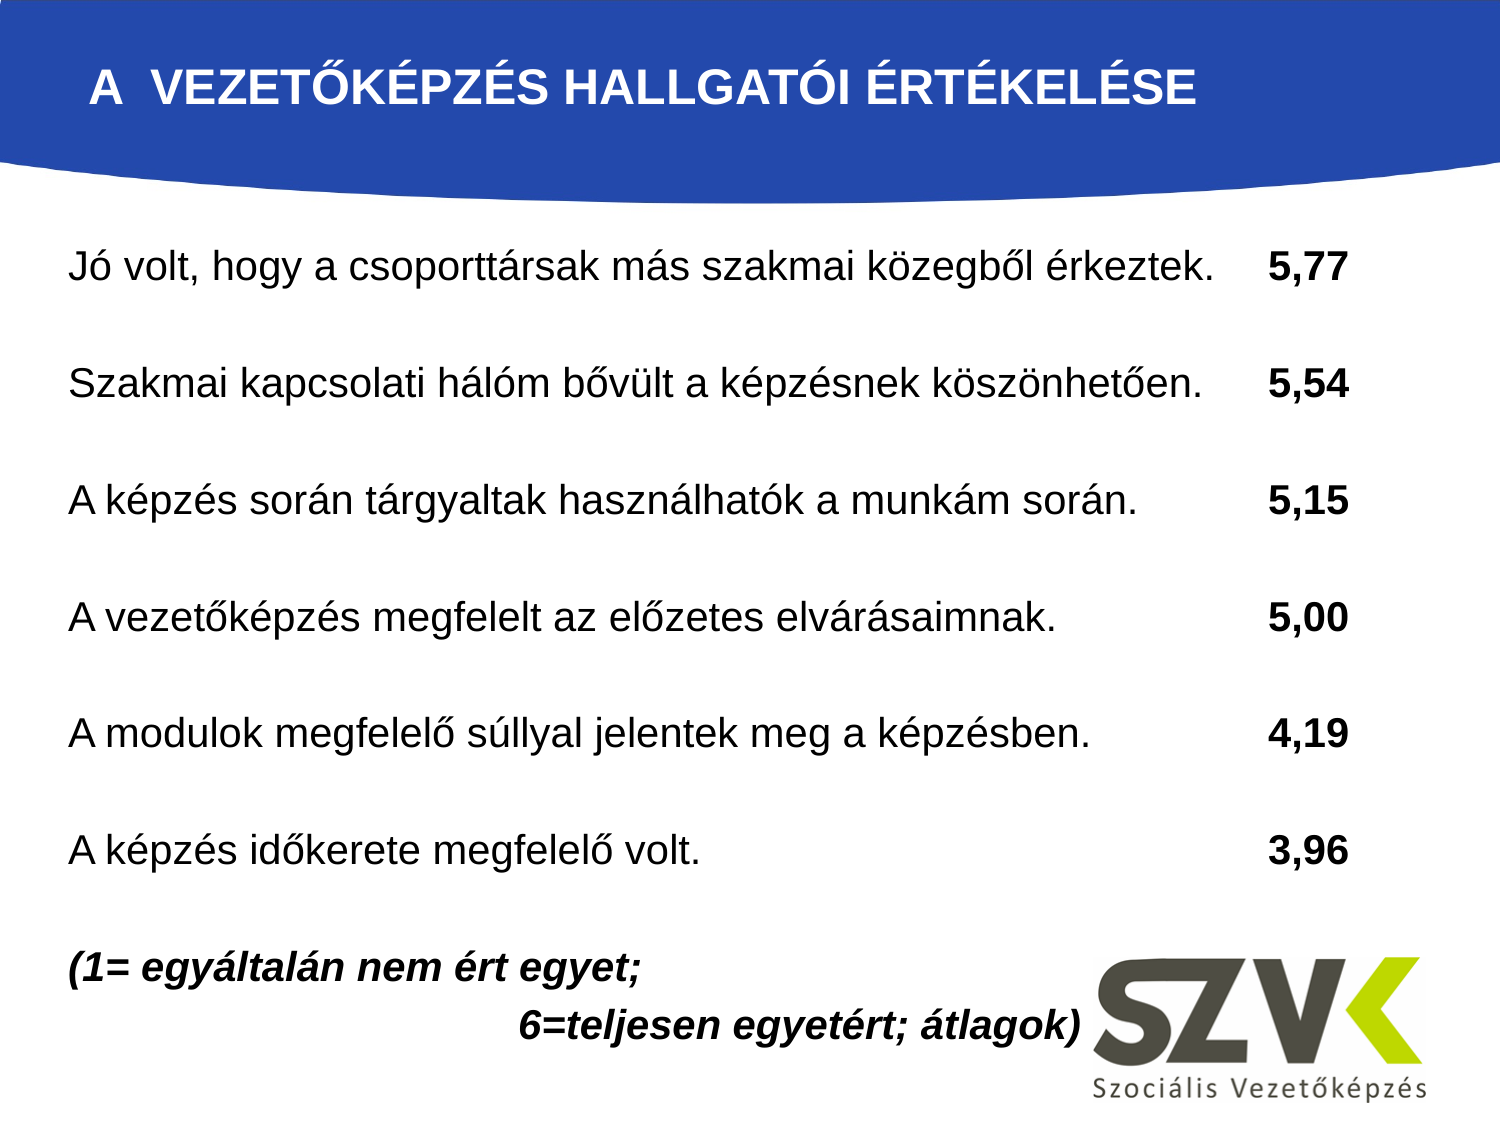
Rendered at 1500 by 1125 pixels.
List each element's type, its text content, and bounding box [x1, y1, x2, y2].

list Jó volt, hogy a csoporttársak más szakmai közegből érkeztek. 5,77 Szakmai kapcsolati hálóm bővült a képzésnek köszönhetően. 5,54 A képzés során tárgyaltak használhatók a munkám során. 5,15 A vezetőképzés megfelelt az előzetes elvárásaimnak. 5,00 A modulok megfelelő súllyal jelentek meg a képzésben. 4,19 A képzés időkerete megfelelő volt. 3,96 (1= egyáltalán nem ért egyet; 6=teljesen egyetért; átlagok) [53, 231, 1425, 1047]
picture [0, 0, 1500, 1125]
title A vezetőképzés hallgatói értékelése [73, 7, 1447, 161]
